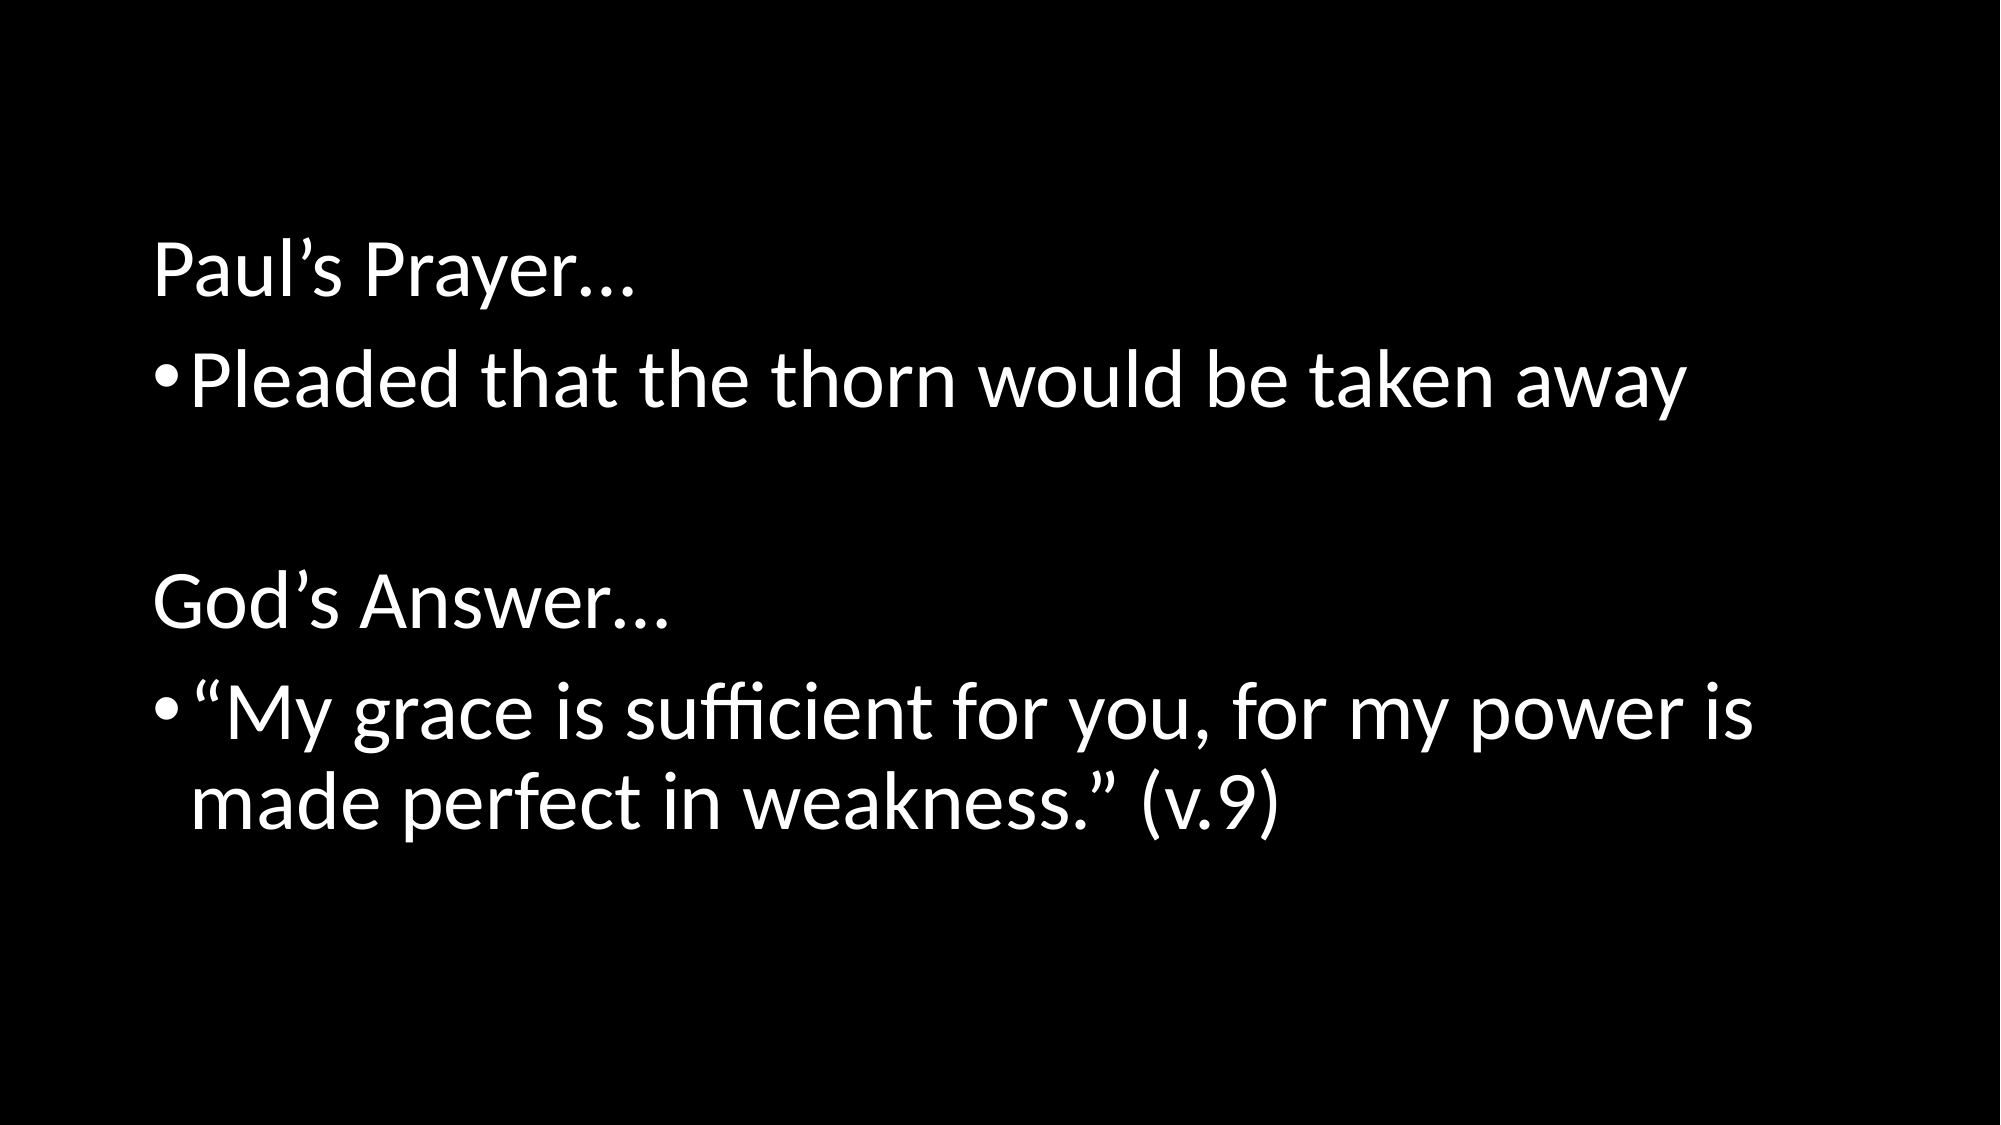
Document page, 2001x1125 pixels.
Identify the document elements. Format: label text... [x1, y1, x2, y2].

list Paul’s Prayer… Pleaded that the thorn would be taken away God’s Answer… “My grace is sufficient for you, for my power is made perfect in weakness.” (v.9) [137, 96, 1863, 1014]
